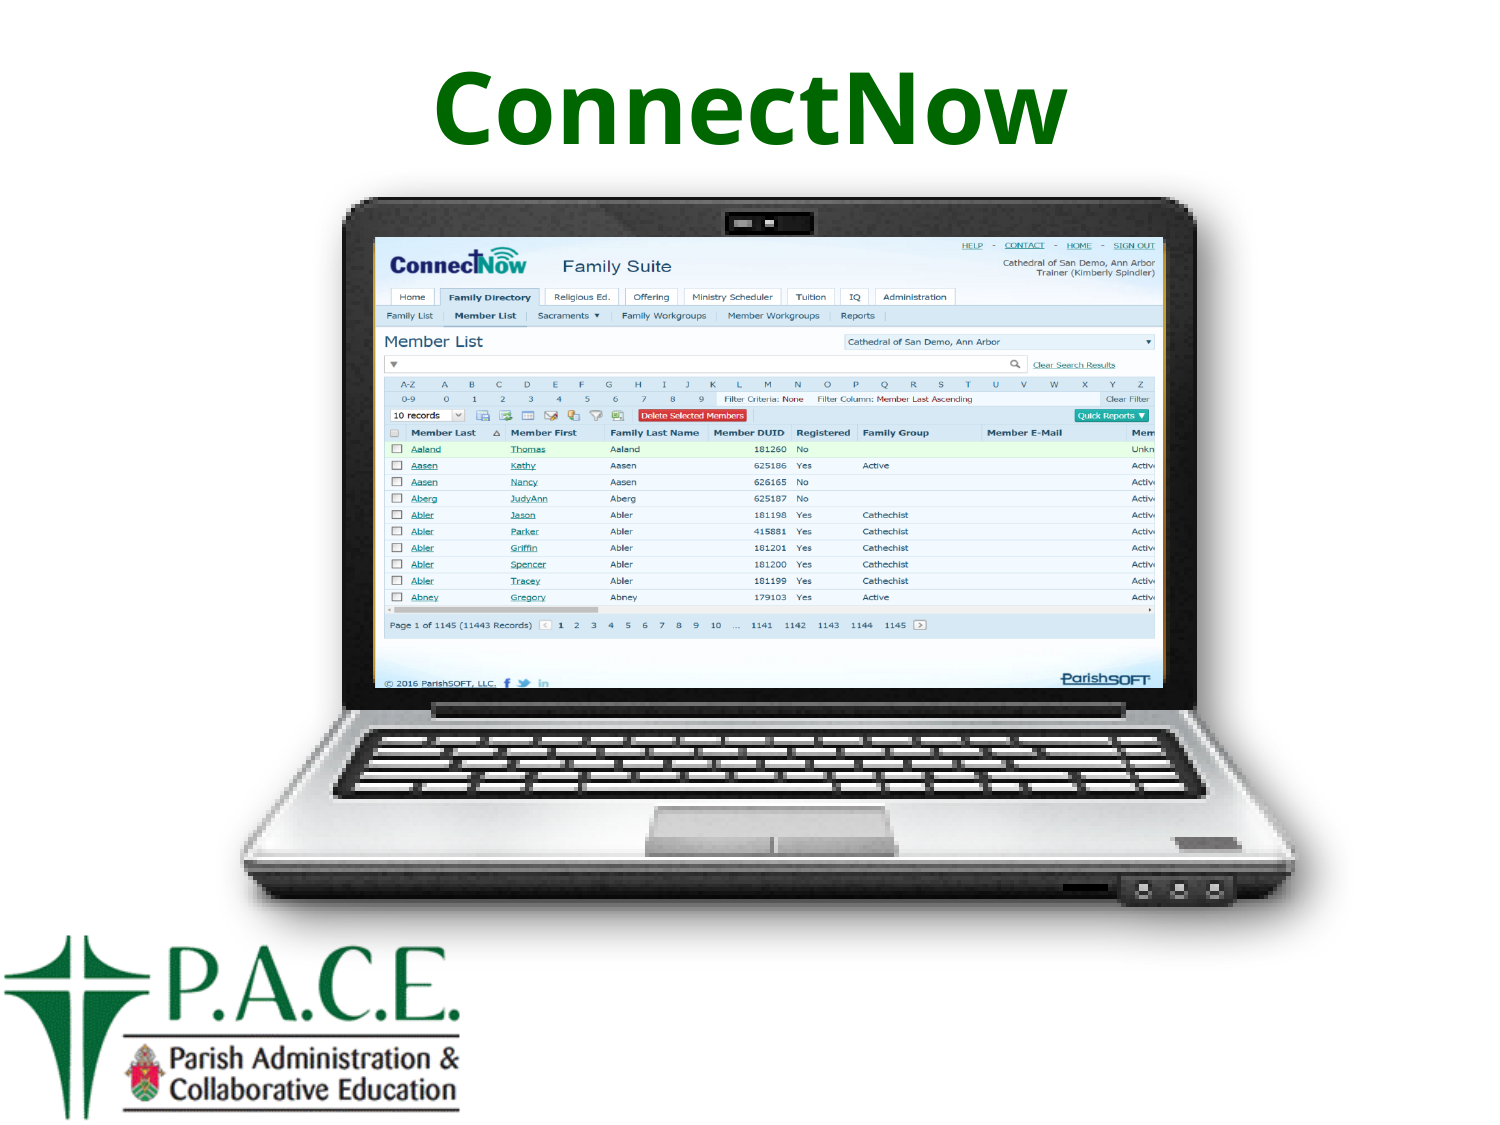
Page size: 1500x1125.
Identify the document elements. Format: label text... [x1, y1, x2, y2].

picture [0, 0, 1500, 1125]
text_box ConnectNow [37, 37, 1463, 225]
